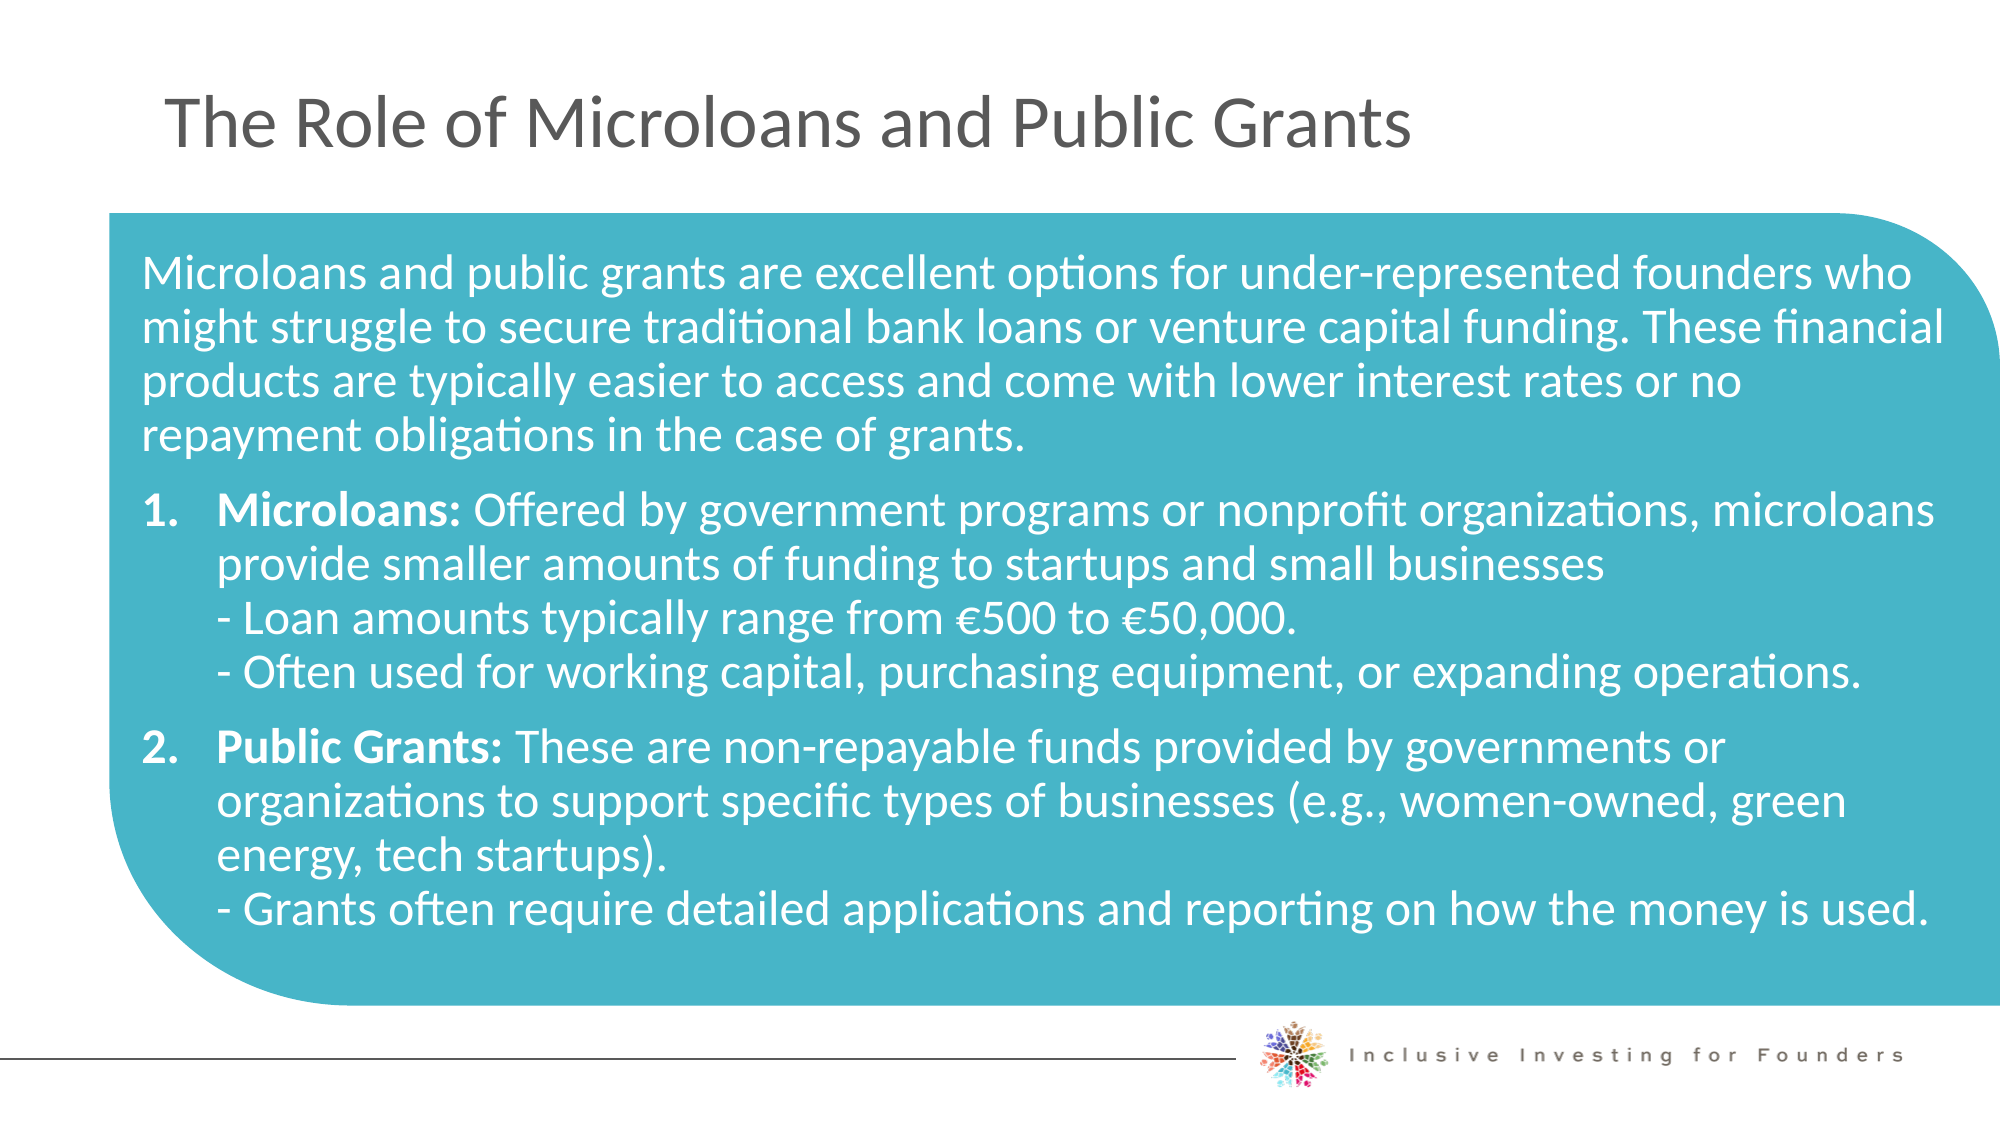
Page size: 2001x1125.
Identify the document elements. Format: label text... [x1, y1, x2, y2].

list Microloans and public grants are excellent options for under-represented founders who might struggle to secure traditional bank loans or venture capital funding. These financial products are typically easier to access and come with lower interest rates or no repayment obligations in the case of grants. Microloans: Offered by government programs or nonprofit organizations, microloans provide smaller amounts of funding to startups and small businesses - Loan amounts typically range from €500 to €50,000. - Often used for working capital, purchasing equipment, or expanding operations. Public Grants: These are non-repayable funds provided by governments or organizations to support specific types of businesses (e.g., women-owned, green energy, tech startups). - Grants often require detailed applications and reporting on how the money is used. [126, 239, 1963, 804]
picture [1252, 1019, 1332, 1099]
list The Role of Microloans and Public Grants [150, 75, 1888, 208]
